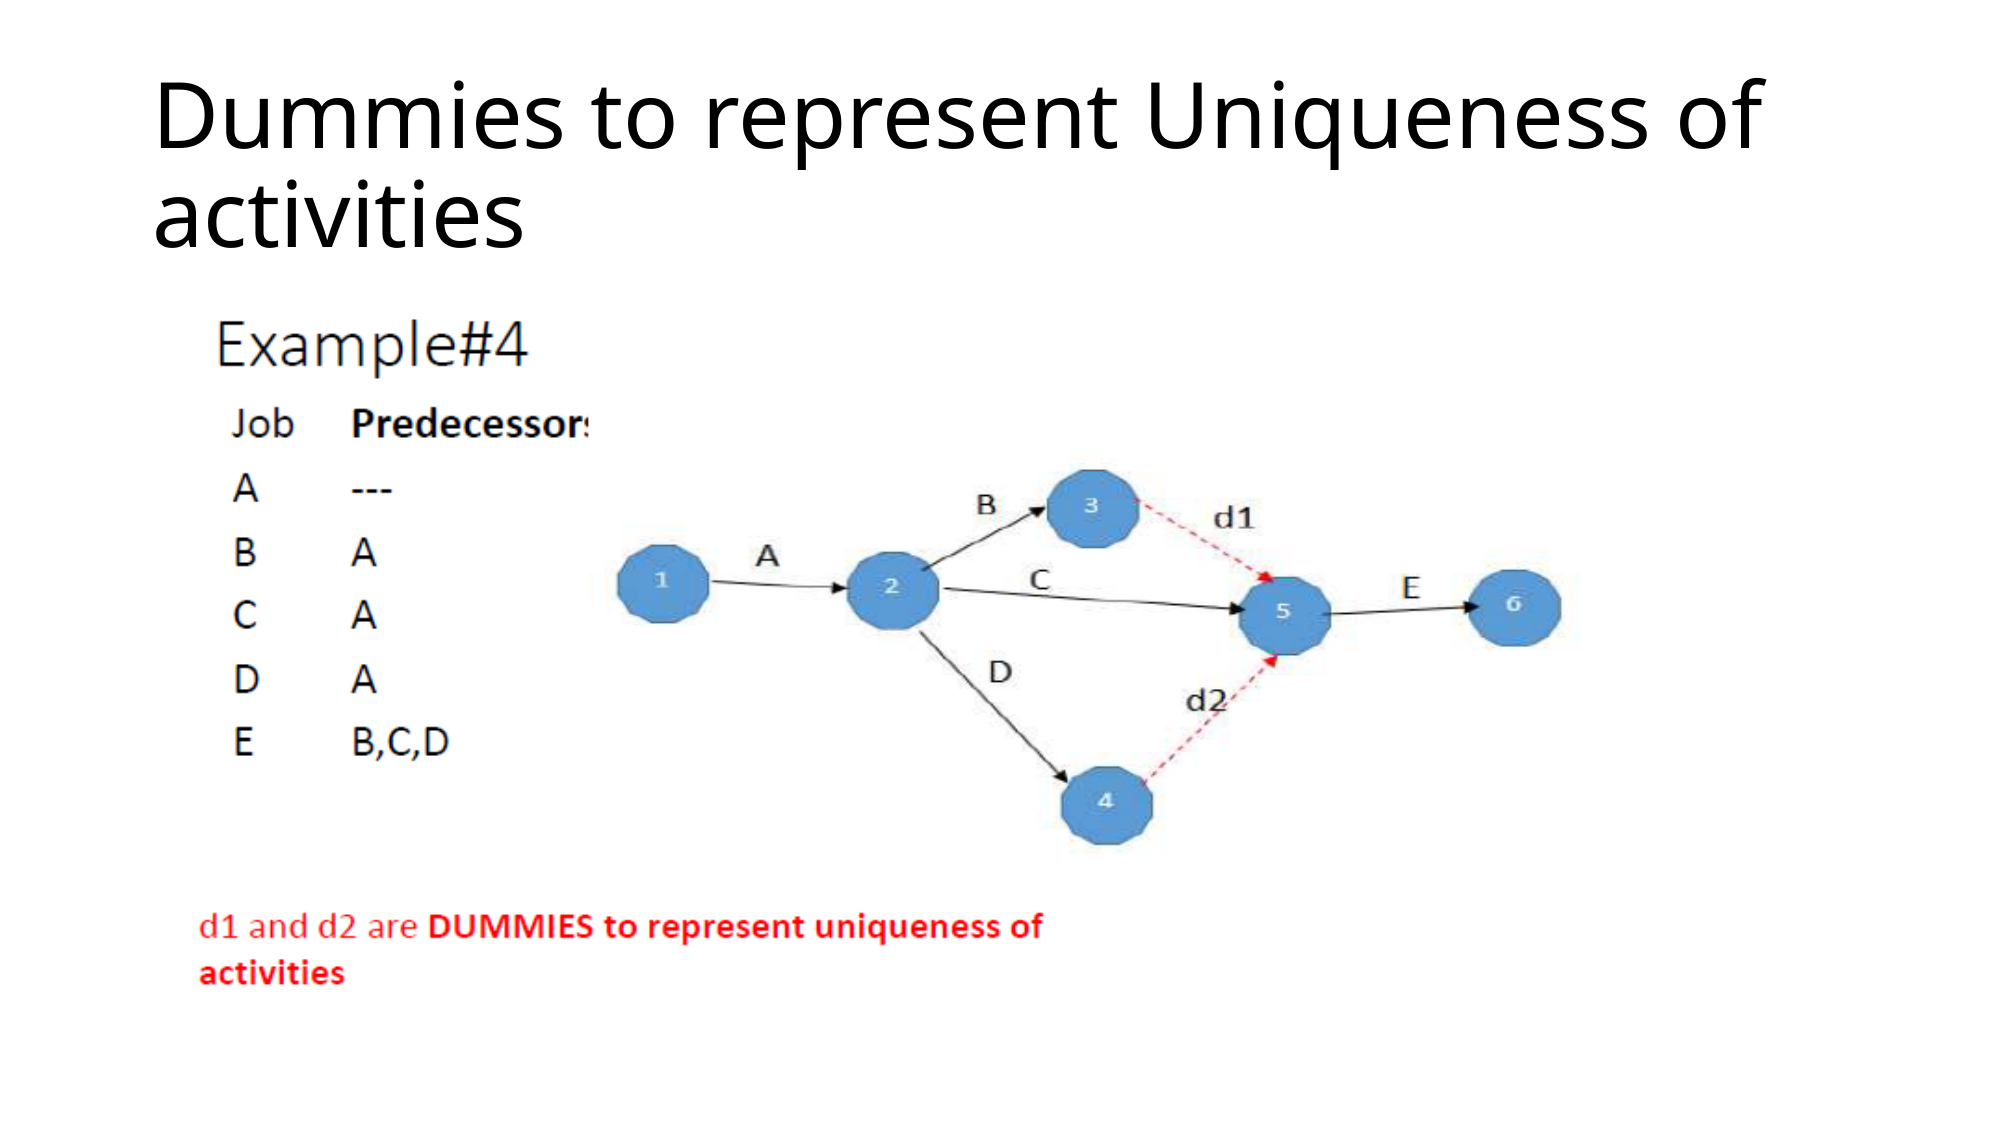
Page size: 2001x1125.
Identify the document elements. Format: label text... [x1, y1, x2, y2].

title Dummies to represent Uniqueness of activities [137, 59, 1863, 278]
picture [180, 302, 1625, 1058]
